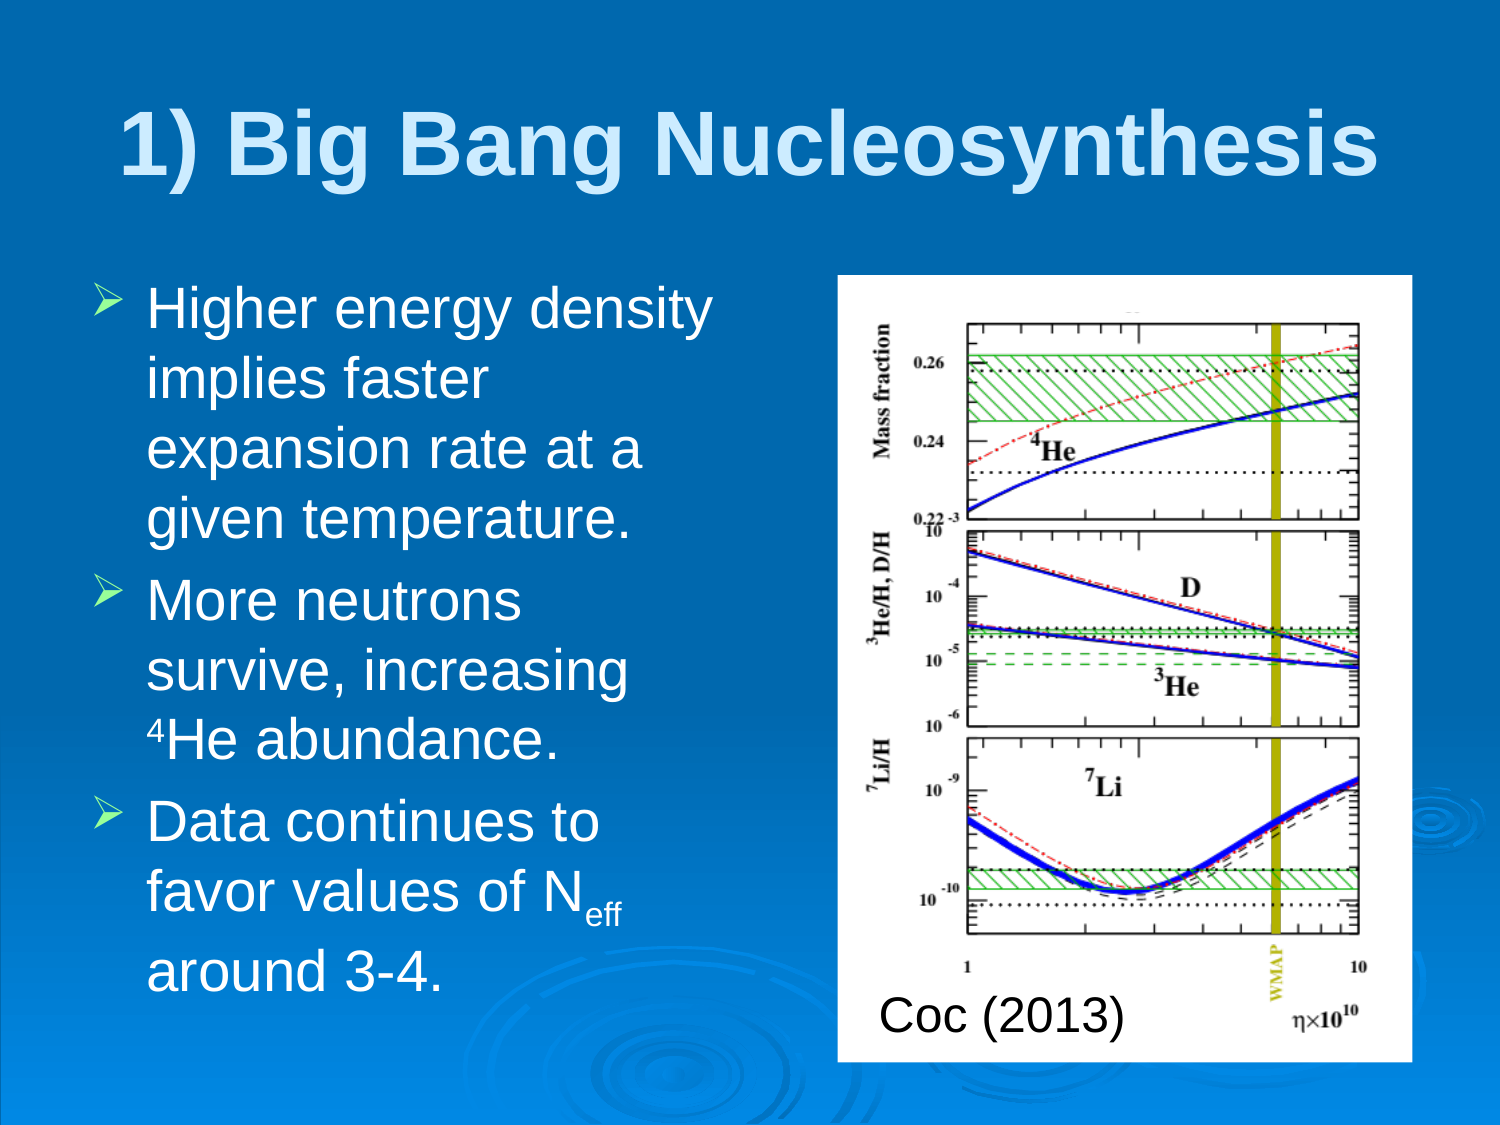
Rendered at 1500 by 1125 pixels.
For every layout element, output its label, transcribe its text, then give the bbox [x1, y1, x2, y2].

list Higher energy density implies faster expansion rate at a given temperature. More neutrons survive, increasing 4He abundance. Data continues to favor values of Neff around 3-4. [74, 262, 738, 1006]
title 1) Big Bang Nucleosynthesis [74, 45, 1426, 233]
text_box [837, 275, 1413, 1063]
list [846, 312, 1399, 1048]
